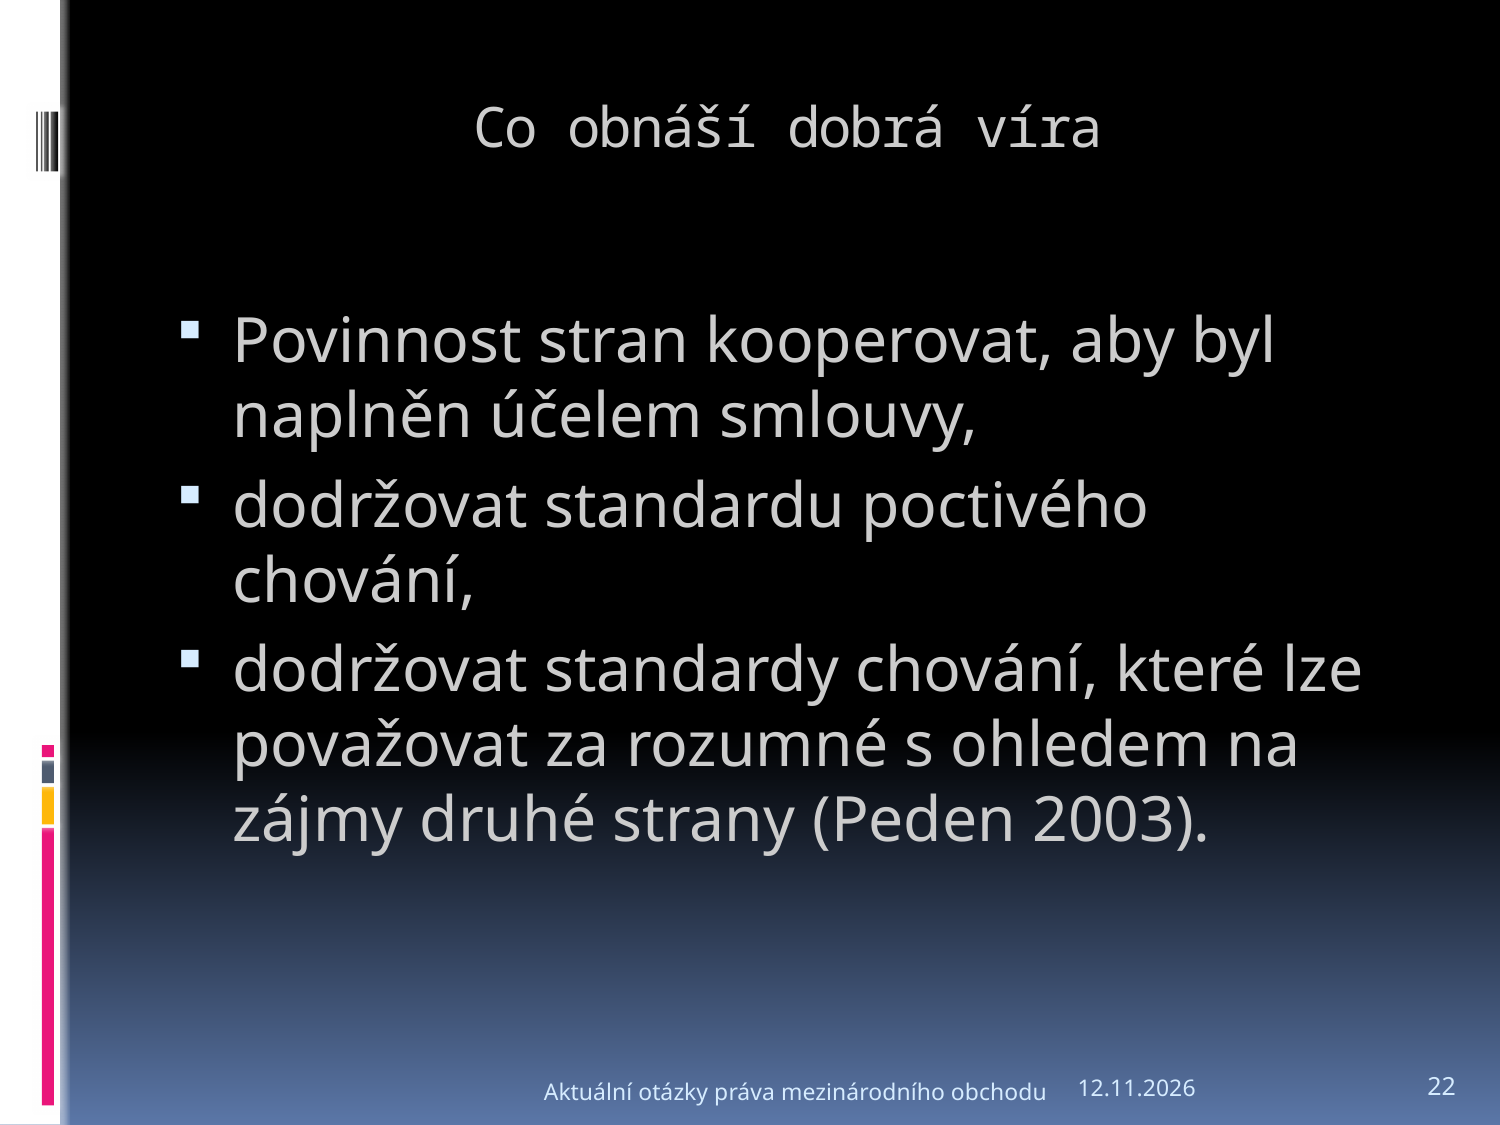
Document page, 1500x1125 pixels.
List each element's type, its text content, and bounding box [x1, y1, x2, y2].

title Co obnáší dobrá víra [150, 84, 1425, 235]
slide_number 22 [1412, 1052, 1488, 1113]
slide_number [1063, 1052, 1412, 1113]
footer Aktuální otázky práva mezinárodního obchodu [150, 1052, 1063, 1113]
list Povinnost stran kooperovat, aby byl naplněn účelem smlouvy, dodržovat standardu poctivého chování, dodržovat standardy chování, které lze považovat za rozumné s ohledem na zájmy druhé strany (Peden 2003). [149, 292, 1426, 1043]
